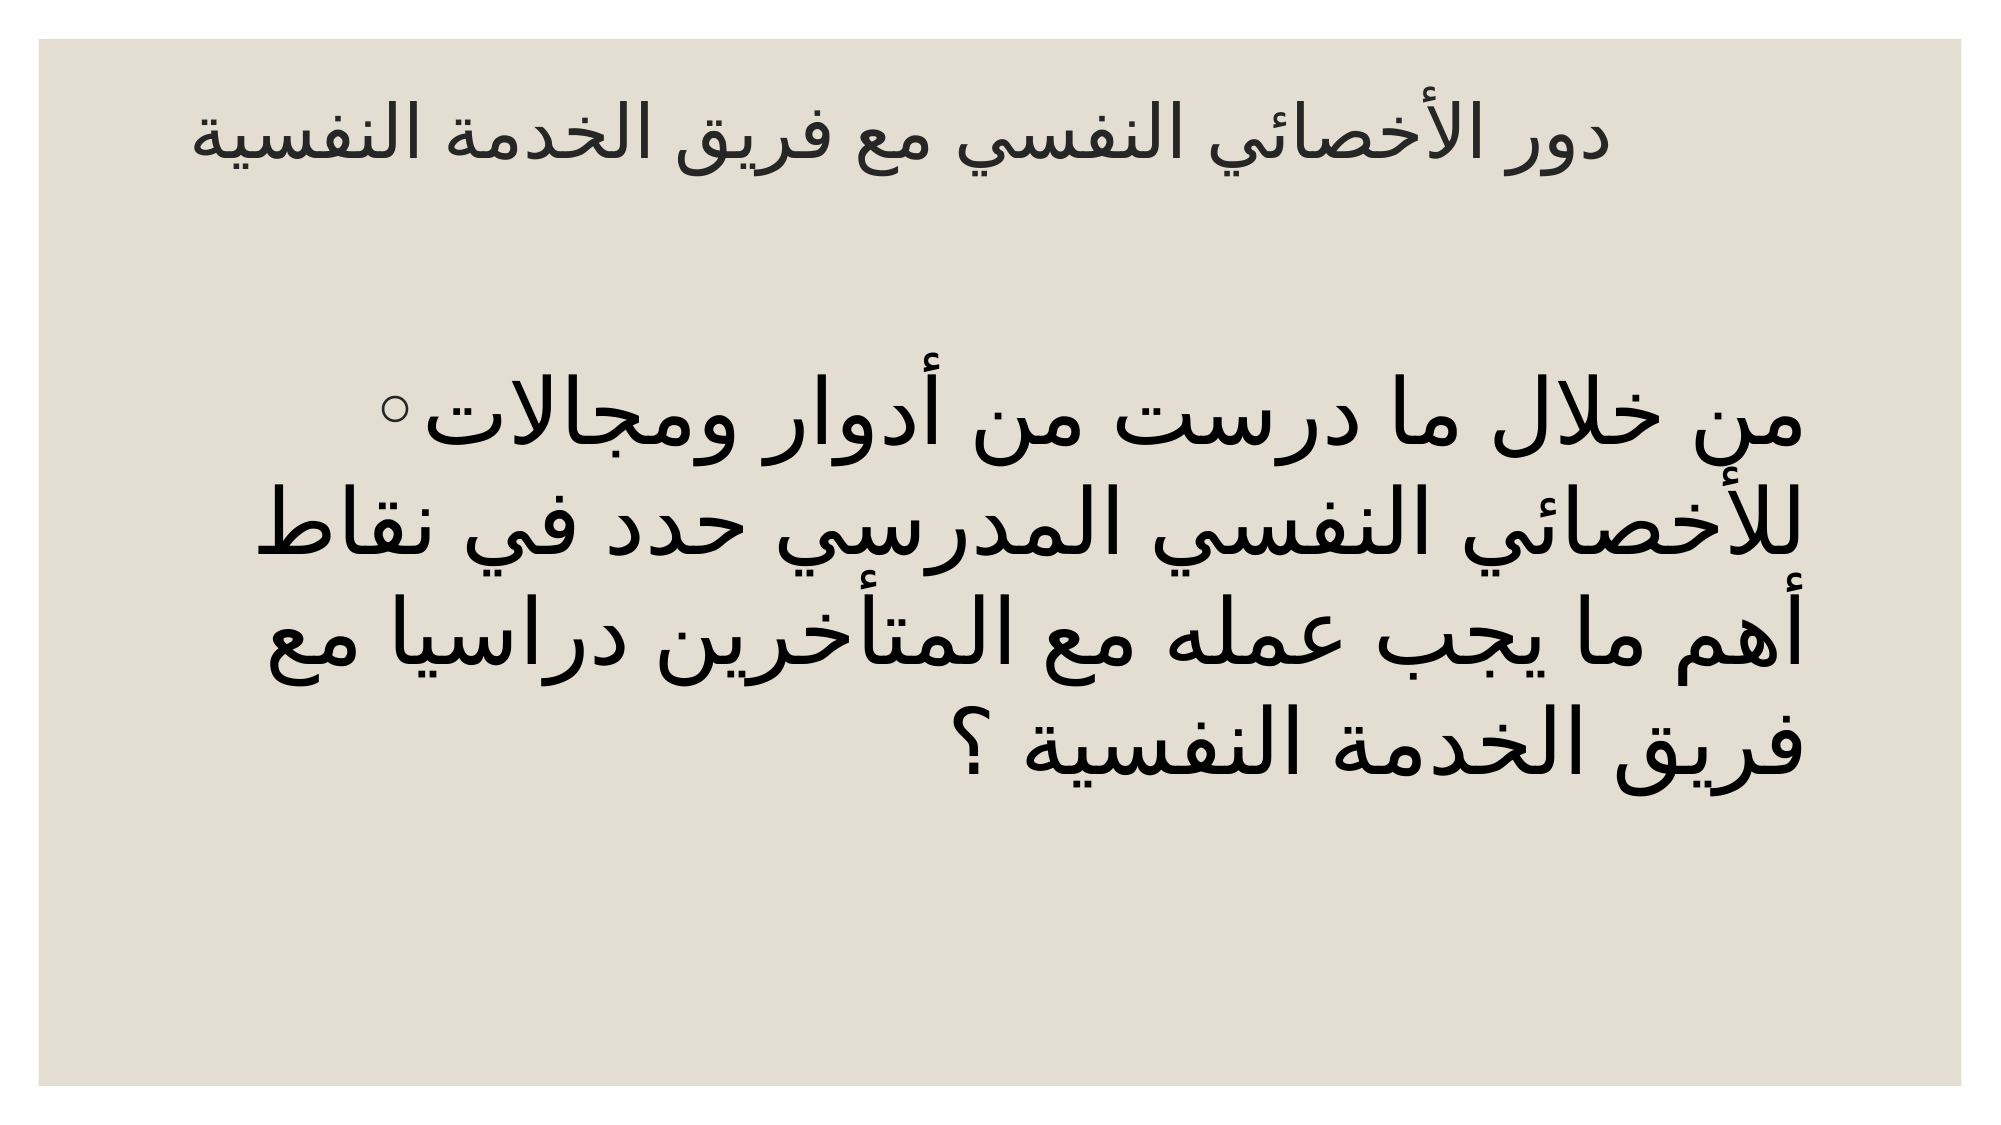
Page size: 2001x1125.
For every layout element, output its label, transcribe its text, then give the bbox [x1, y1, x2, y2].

list من خلال ما درست من أدوار ومجالات للأخصائي النفسي المدرسي حدد في نقاط أهم ما يجب عمله مع المتأخرين دراسيا مع فريق الخدمة النفسية ؟ [174, 345, 1825, 990]
title دور الأخصائي النفسي مع فريق الخدمة النفسية [174, 21, 1825, 247]
